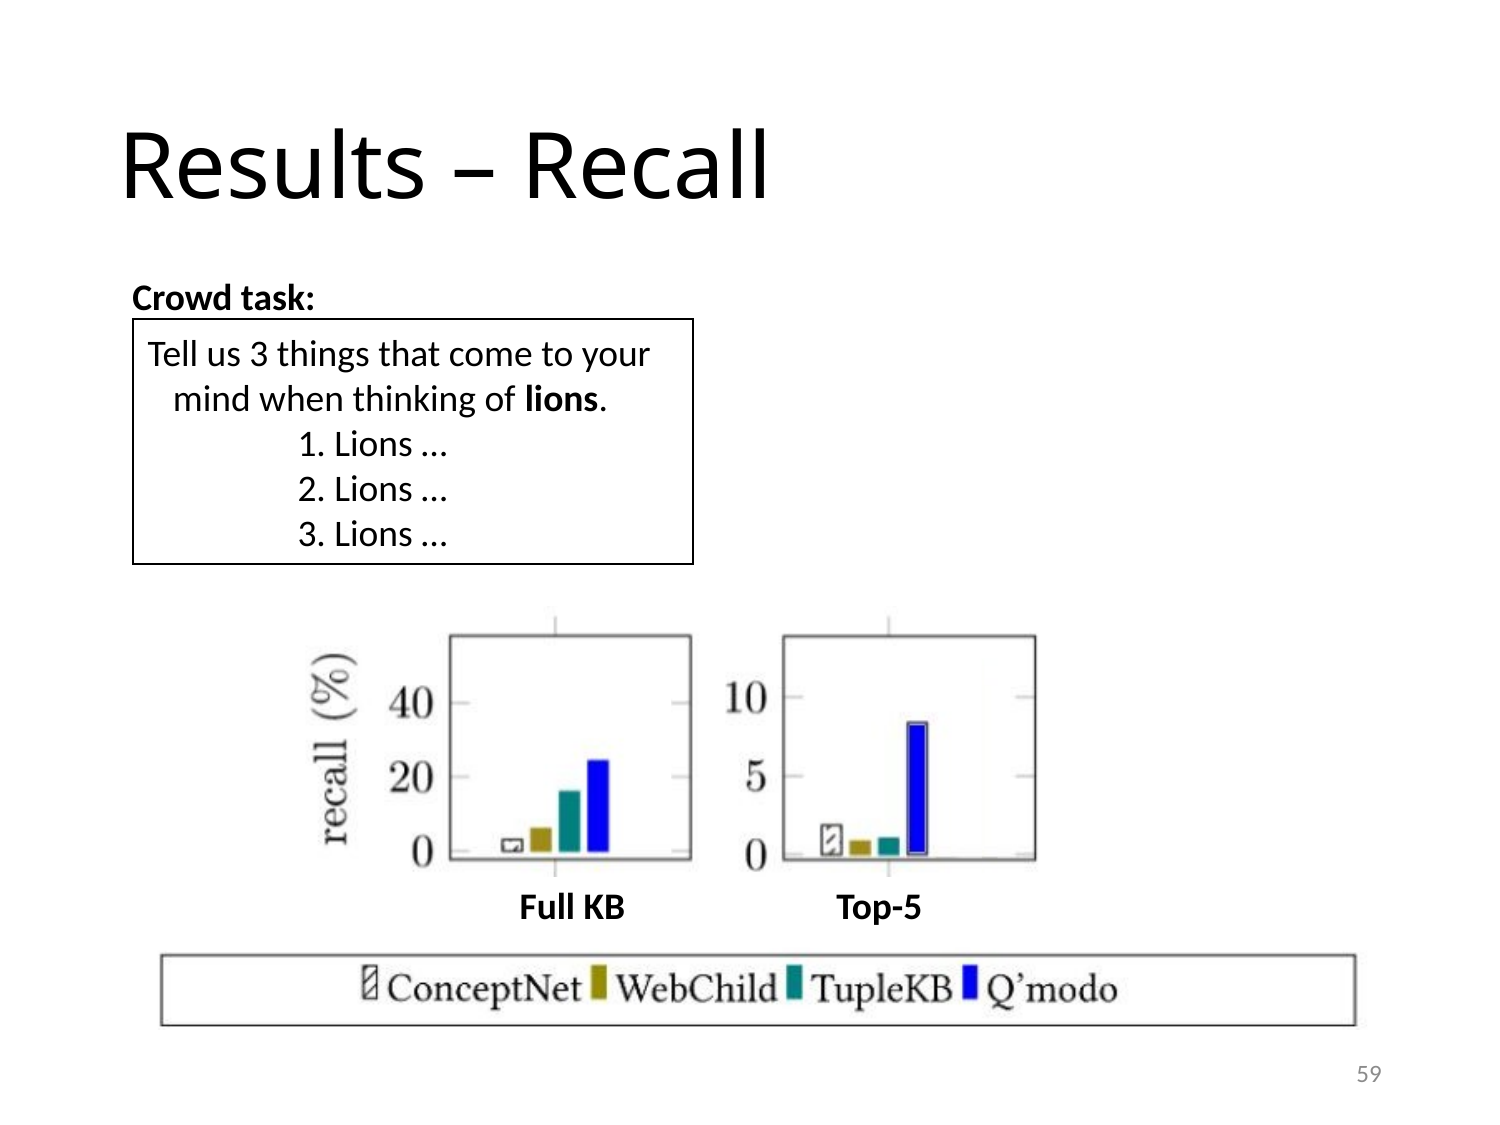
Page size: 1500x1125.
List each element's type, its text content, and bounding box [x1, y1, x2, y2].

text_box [305, 606, 1060, 877]
title Results – Recall [103, 59, 1397, 278]
text_box Crowd task: [117, 265, 750, 371]
text_box Full KB Top-5 [504, 874, 1397, 935]
text_box [132, 941, 1368, 1030]
slide_number 59 [1059, 1042, 1397, 1103]
text_box Tell us 3 things that come to your mind when thinking of lions. 1. Lions … 2. Lions … 3. Lions … [132, 318, 694, 565]
